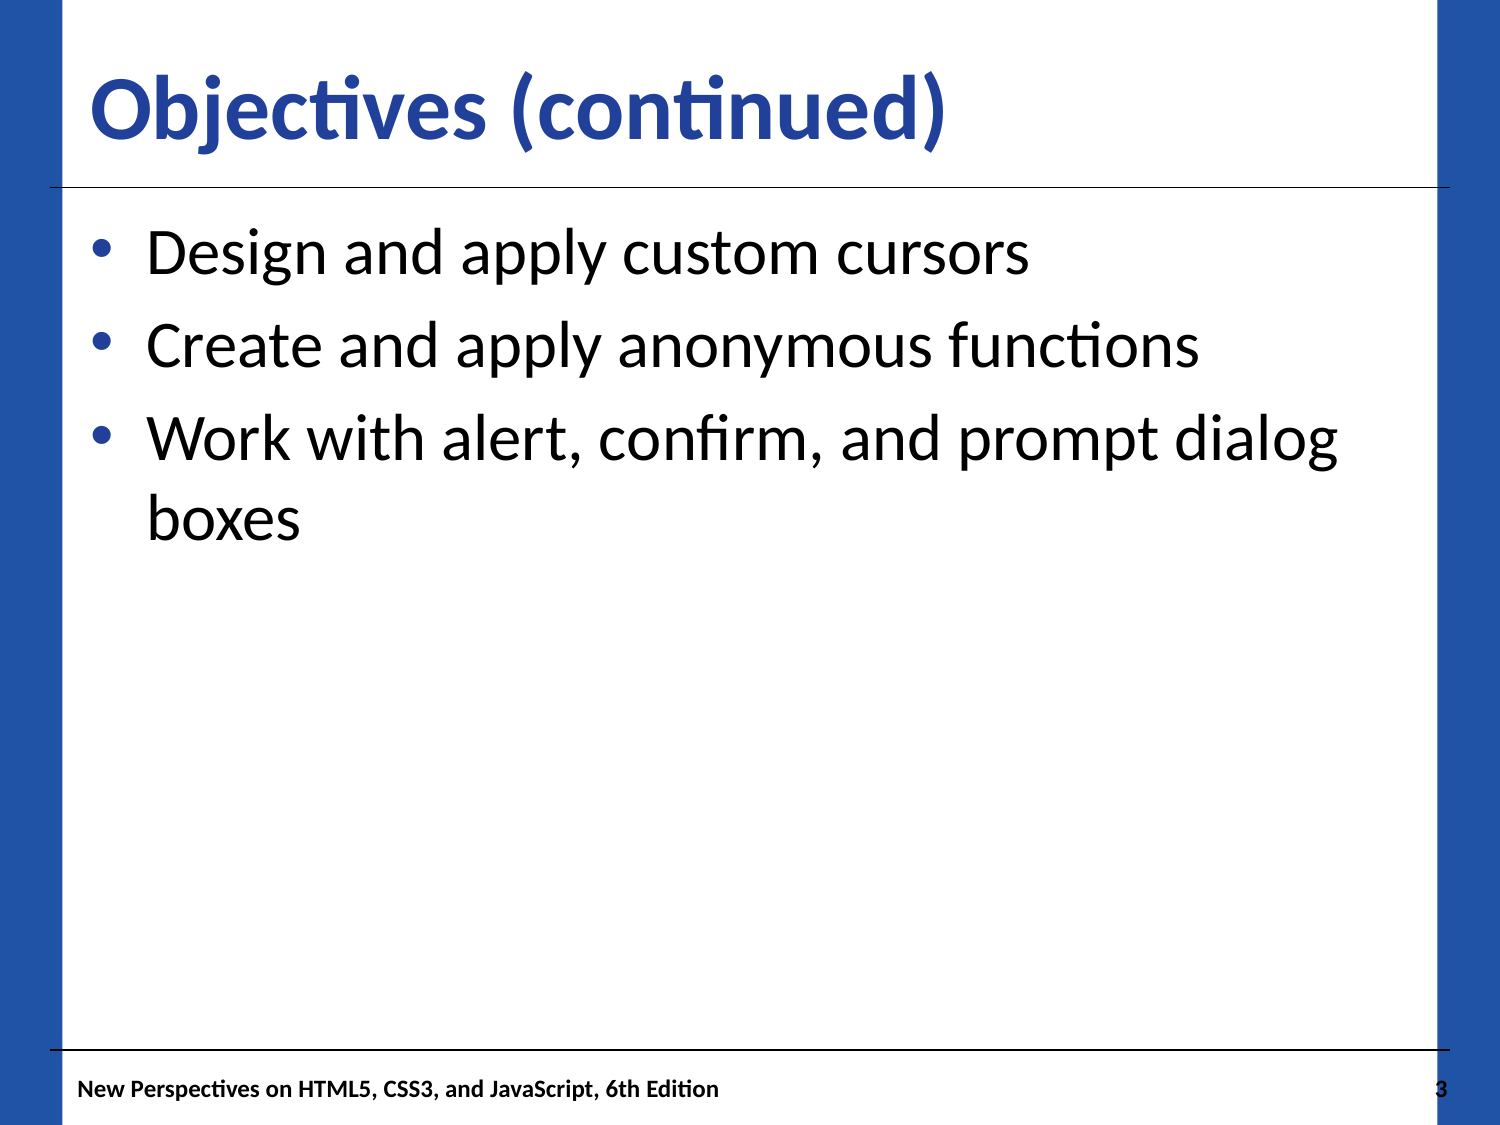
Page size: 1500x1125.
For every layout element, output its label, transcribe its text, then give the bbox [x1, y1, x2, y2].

list Design and apply custom cursors Create and apply anonymous functions Work with alert, confirm, and prompt dialog boxes [74, 199, 1438, 1006]
title Objectives (continued) [74, 24, 1438, 181]
footer New Perspectives on HTML5, CSS3, and JavaScript, 6th Edition [62, 1050, 1374, 1125]
slide_number 3 [1374, 1050, 1463, 1125]
